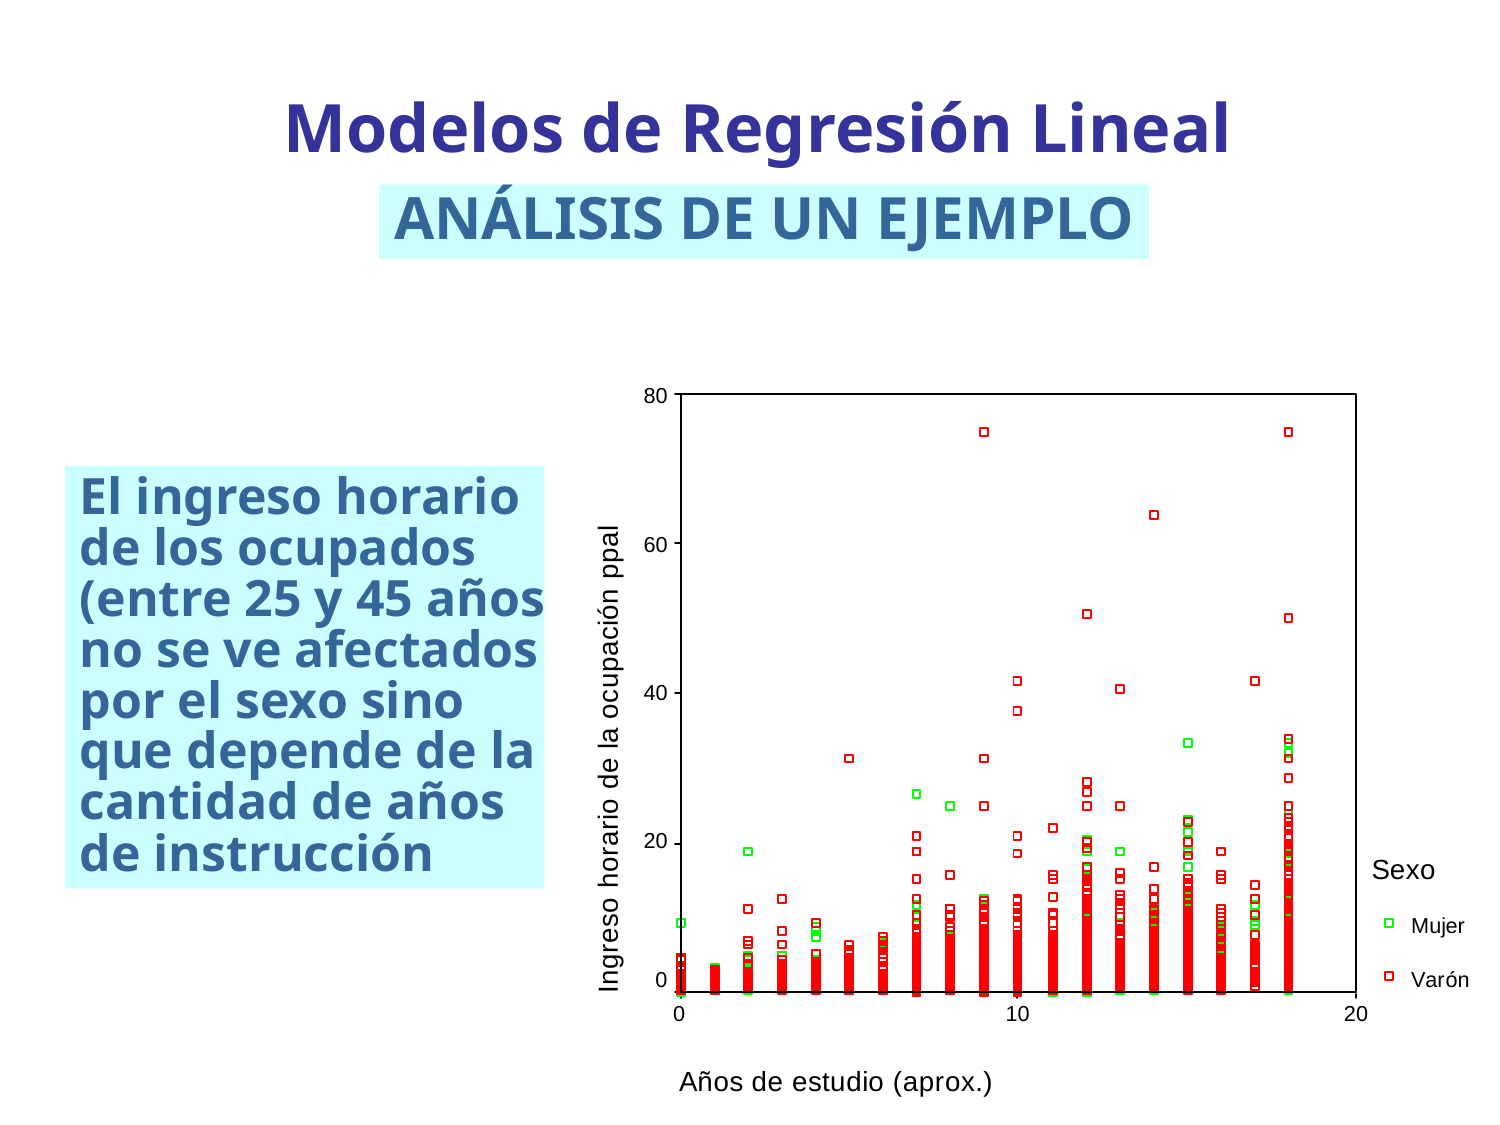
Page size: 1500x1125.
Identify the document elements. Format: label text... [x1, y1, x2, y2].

text_box El ingreso horario de los ocupados (entre 25 y 45 años) no se ve afectados por el sexo sino que depende de la cantidad de años de instrucción [64, 466, 539, 889]
text_box ANÁLISIS DE UN EJEMPLO [379, 184, 1149, 259]
picture [544, 356, 1495, 1117]
text_box Modelos de Regresión Lineal [268, 78, 1248, 173]
